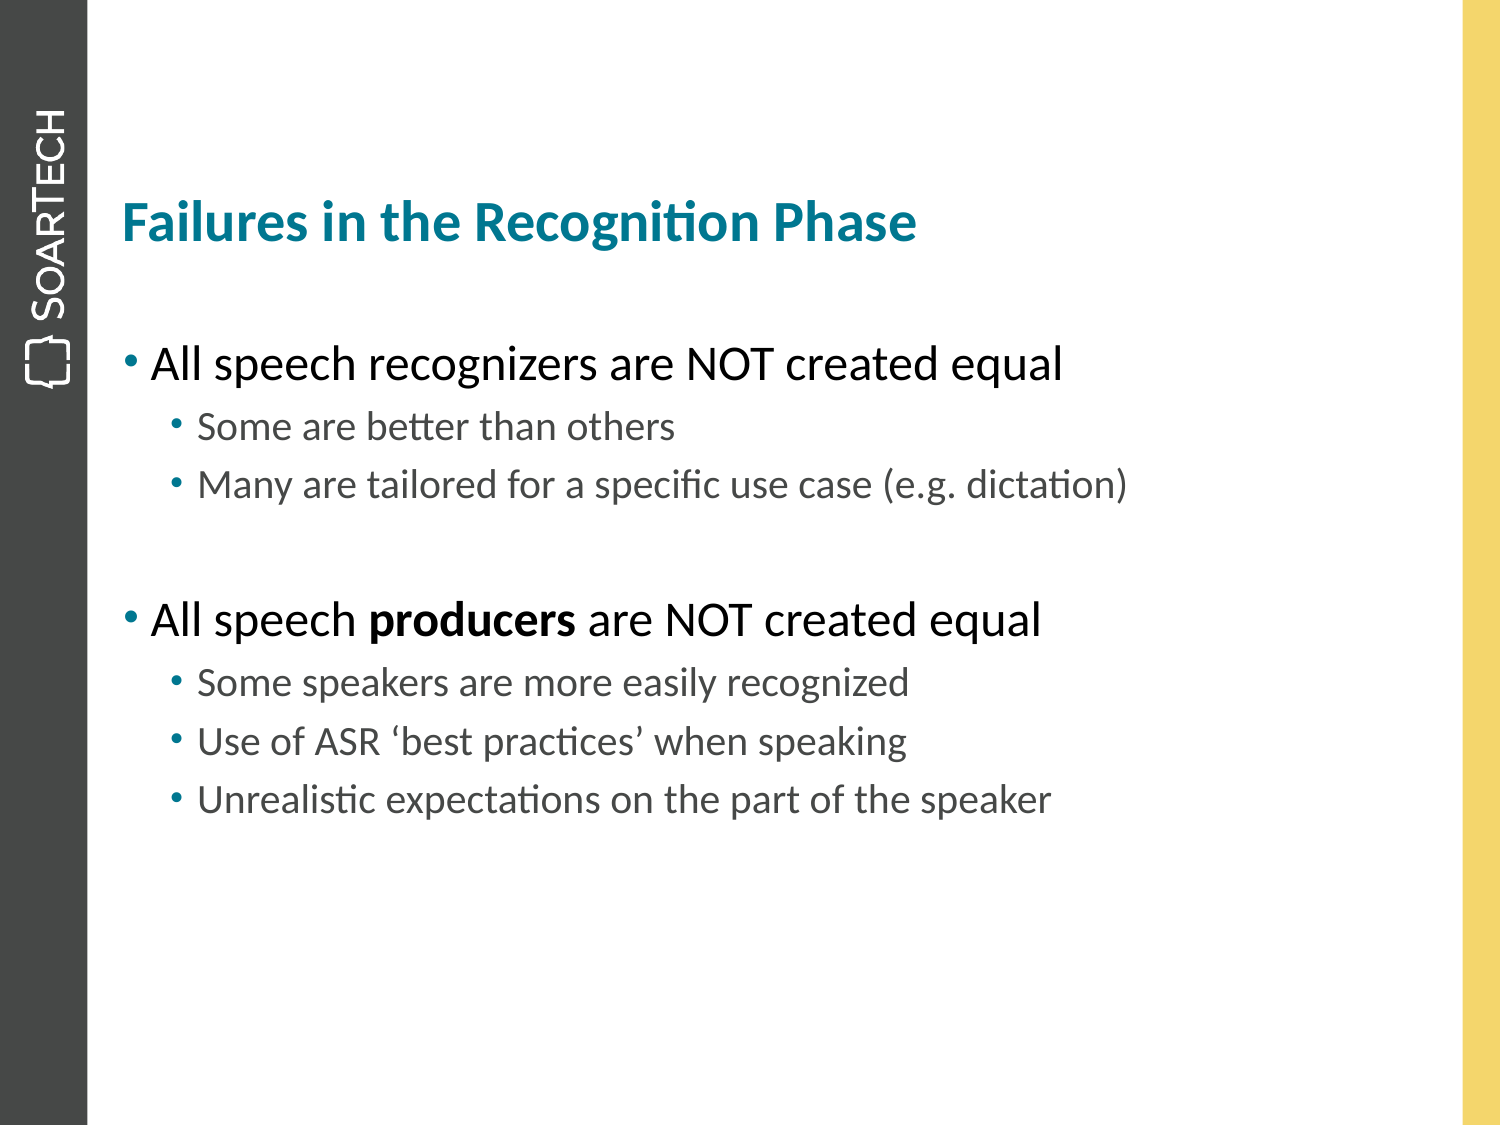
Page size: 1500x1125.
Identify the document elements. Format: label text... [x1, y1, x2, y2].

title Failures in the Recognition Phase [107, 175, 1321, 313]
list All speech recognizers are NOT created equal Some are better than others Many are tailored for a specific use case (e.g. dictation) All speech producers are NOT created equal Some speakers are more easily recognized Use of ASR ‘best practices’ when speaking Unrealistic expectations on the part of the speaker [107, 322, 1500, 1125]
picture [25, 111, 70, 389]
